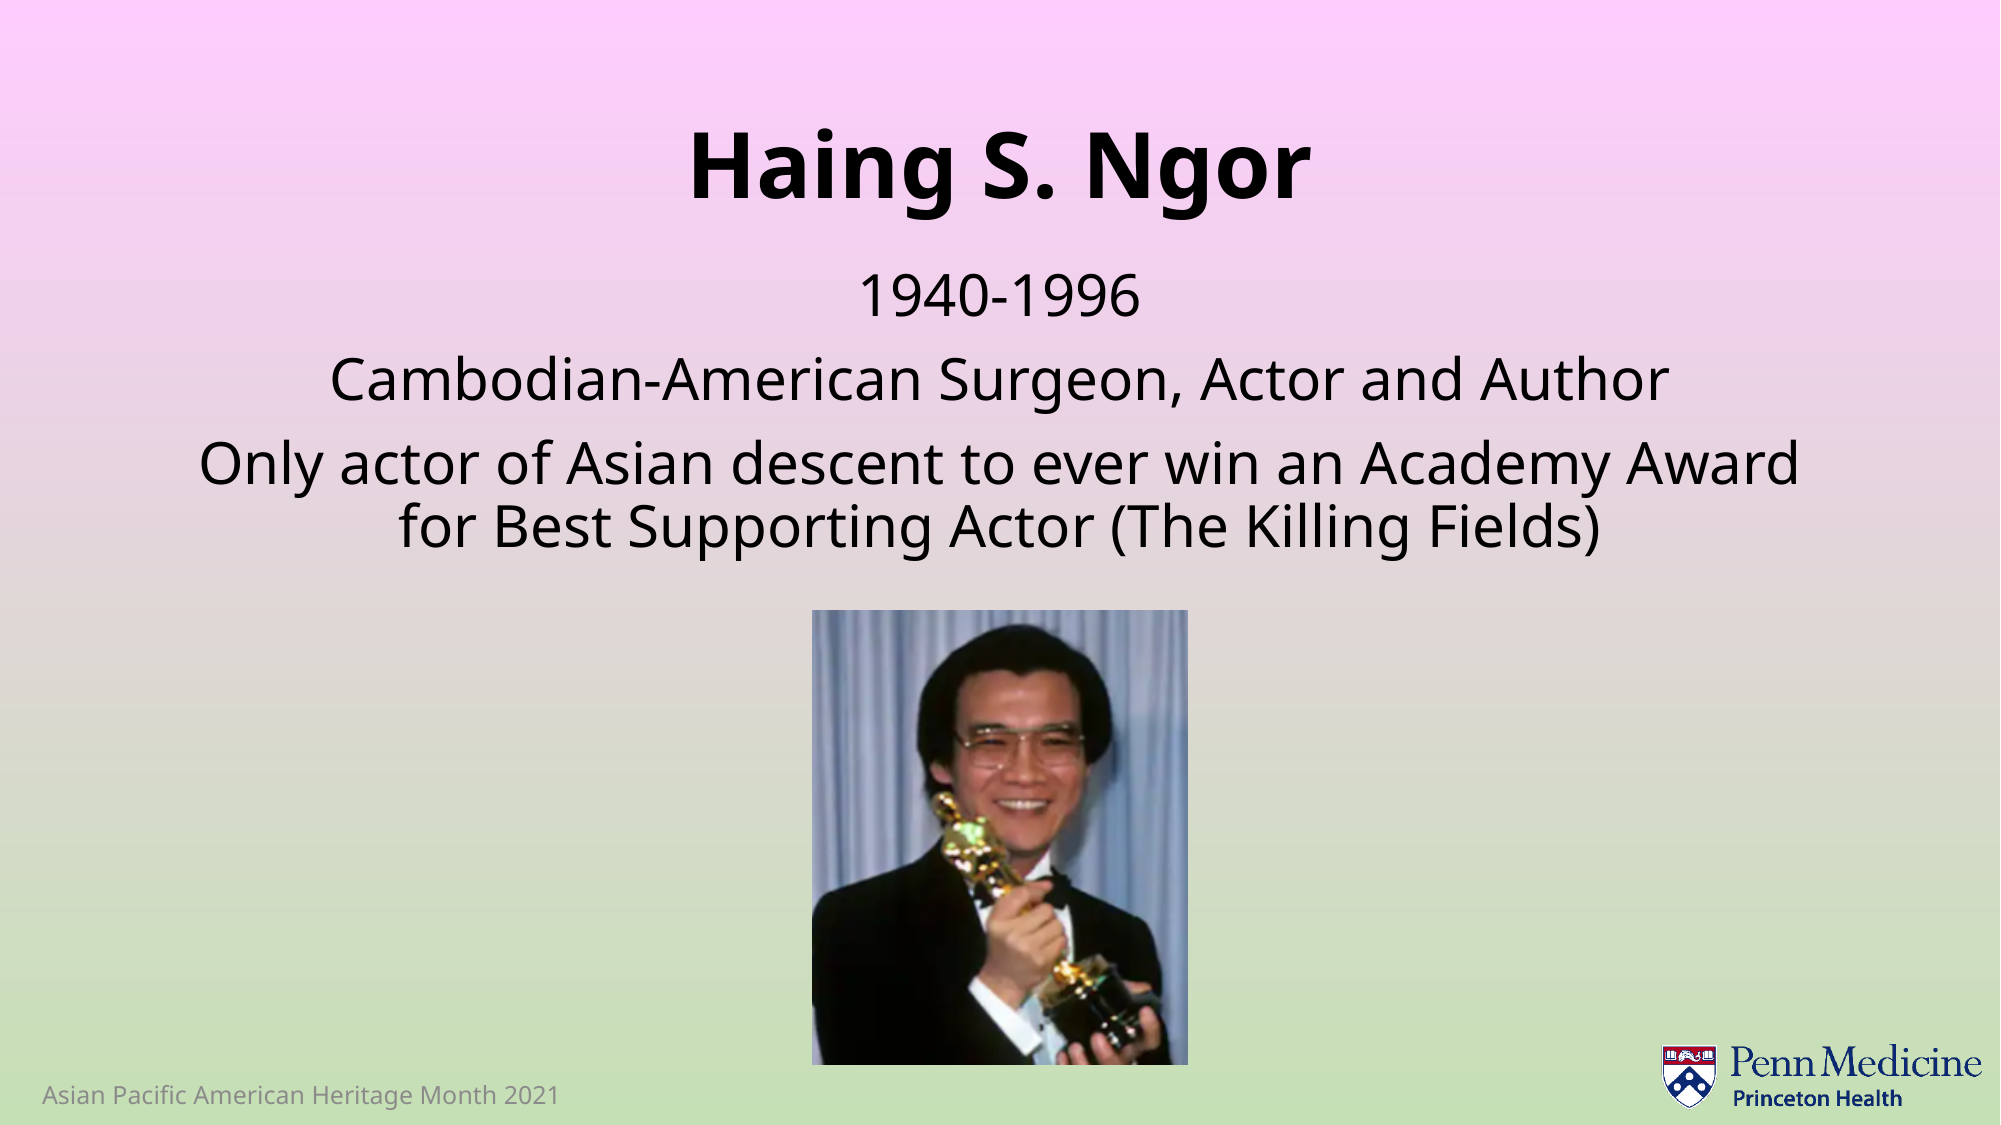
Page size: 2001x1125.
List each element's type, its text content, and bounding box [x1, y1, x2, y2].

title Haing S. Ngor [137, 59, 1863, 259]
picture [1644, 1027, 2000, 1125]
list 1940-1996 Cambodian-American Surgeon, Actor and Author Only actor of Asian descent to ever win an Academy Award for Best Supporting Actor (The Killing Fields) [137, 259, 1863, 1014]
footer Asian Pacific American Heritage Month 2021 [0, 1065, 605, 1125]
picture [812, 610, 1188, 1065]
